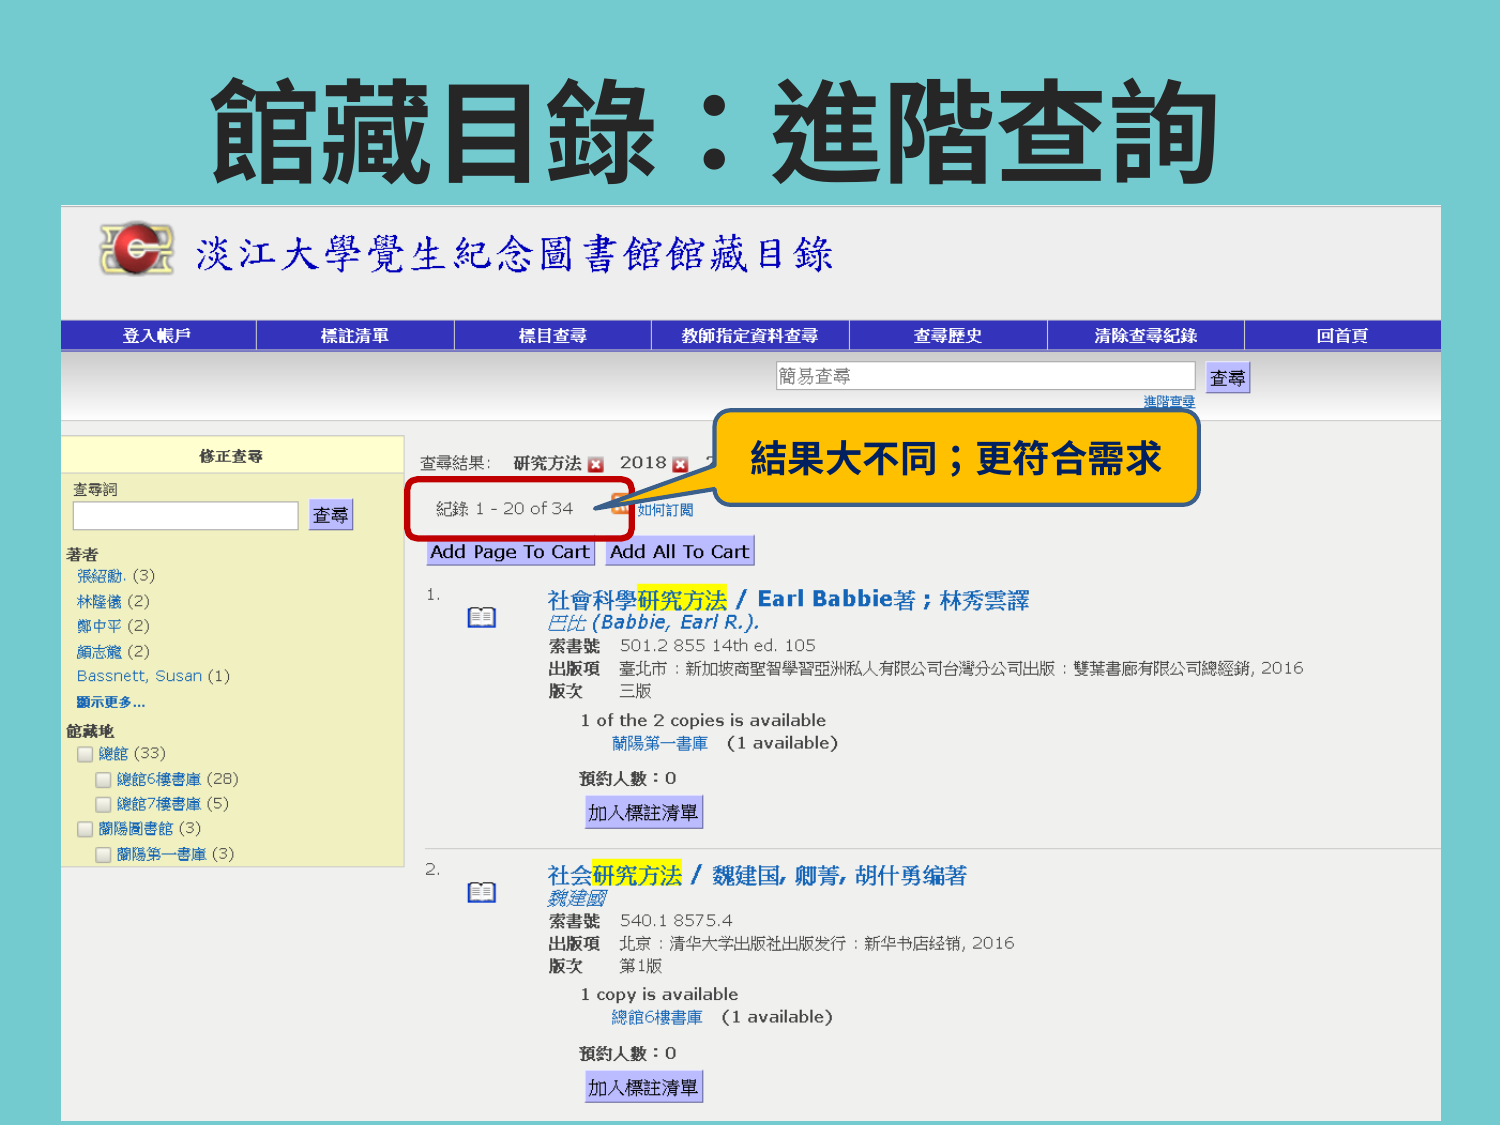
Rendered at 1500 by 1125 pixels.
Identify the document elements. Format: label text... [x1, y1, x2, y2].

text_box 館藏目錄：進階查詢 [193, 54, 1236, 203]
picture [61, 205, 1441, 1121]
